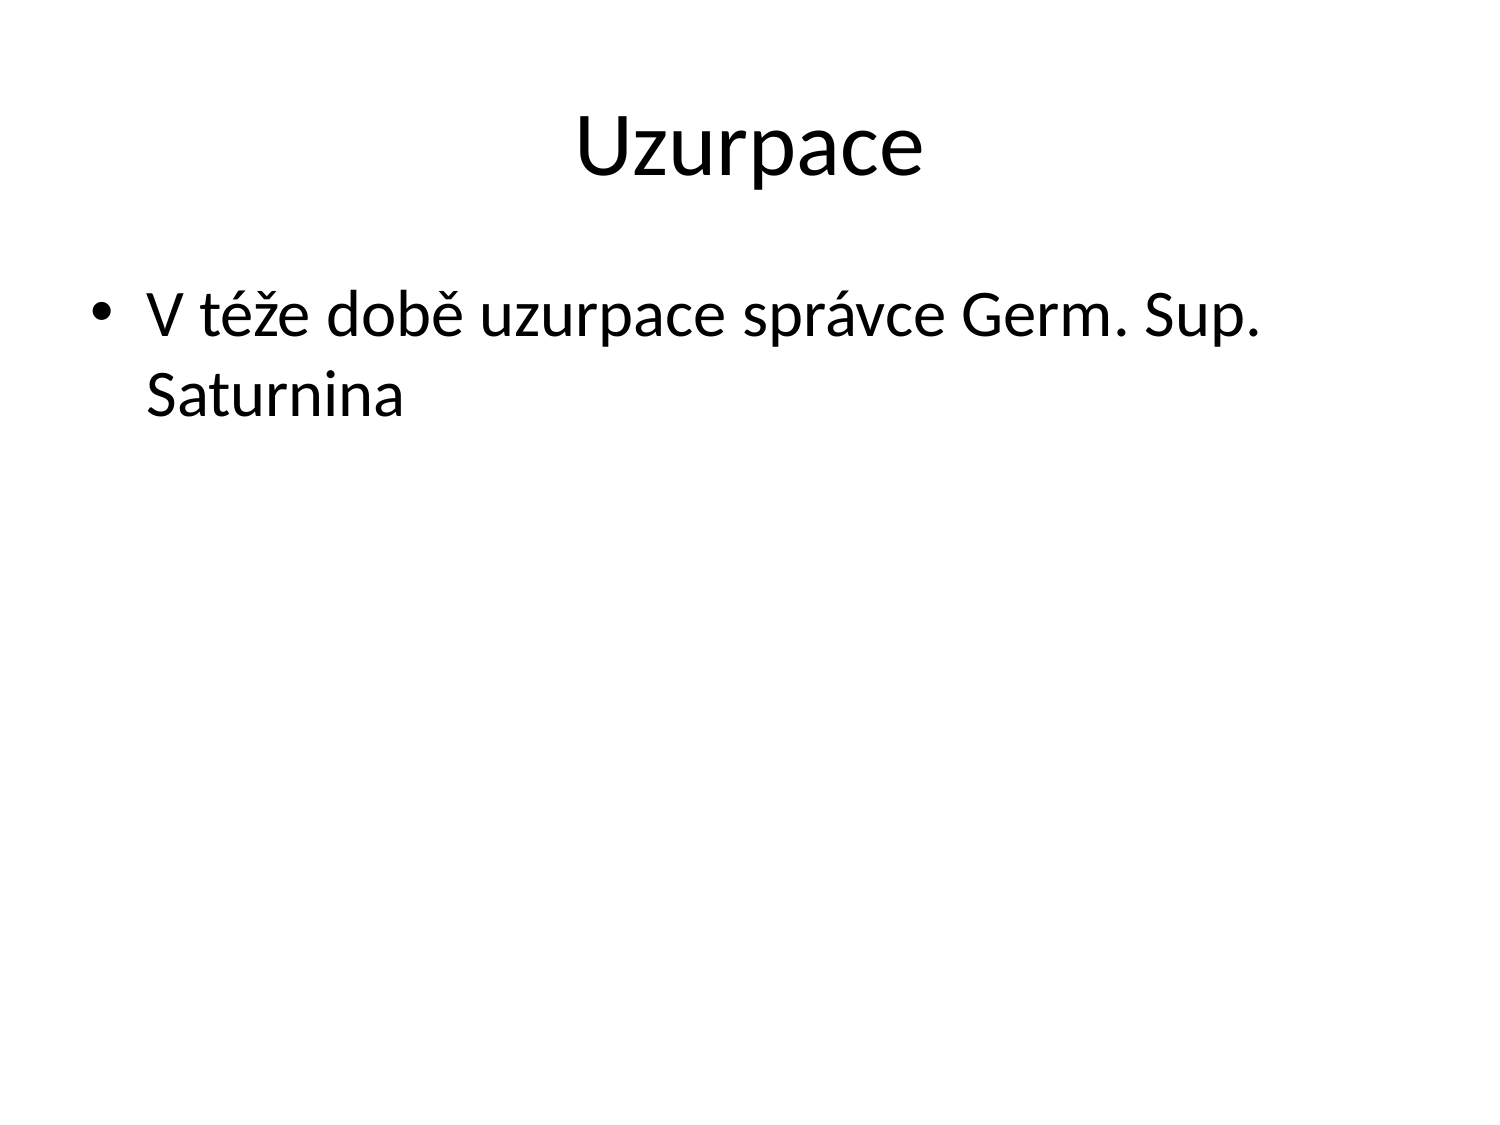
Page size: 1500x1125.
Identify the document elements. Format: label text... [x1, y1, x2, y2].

title Uzurpace [75, 45, 1425, 233]
list V téže době uzurpace správce Germ. Sup. Saturnina [75, 262, 1425, 1005]
